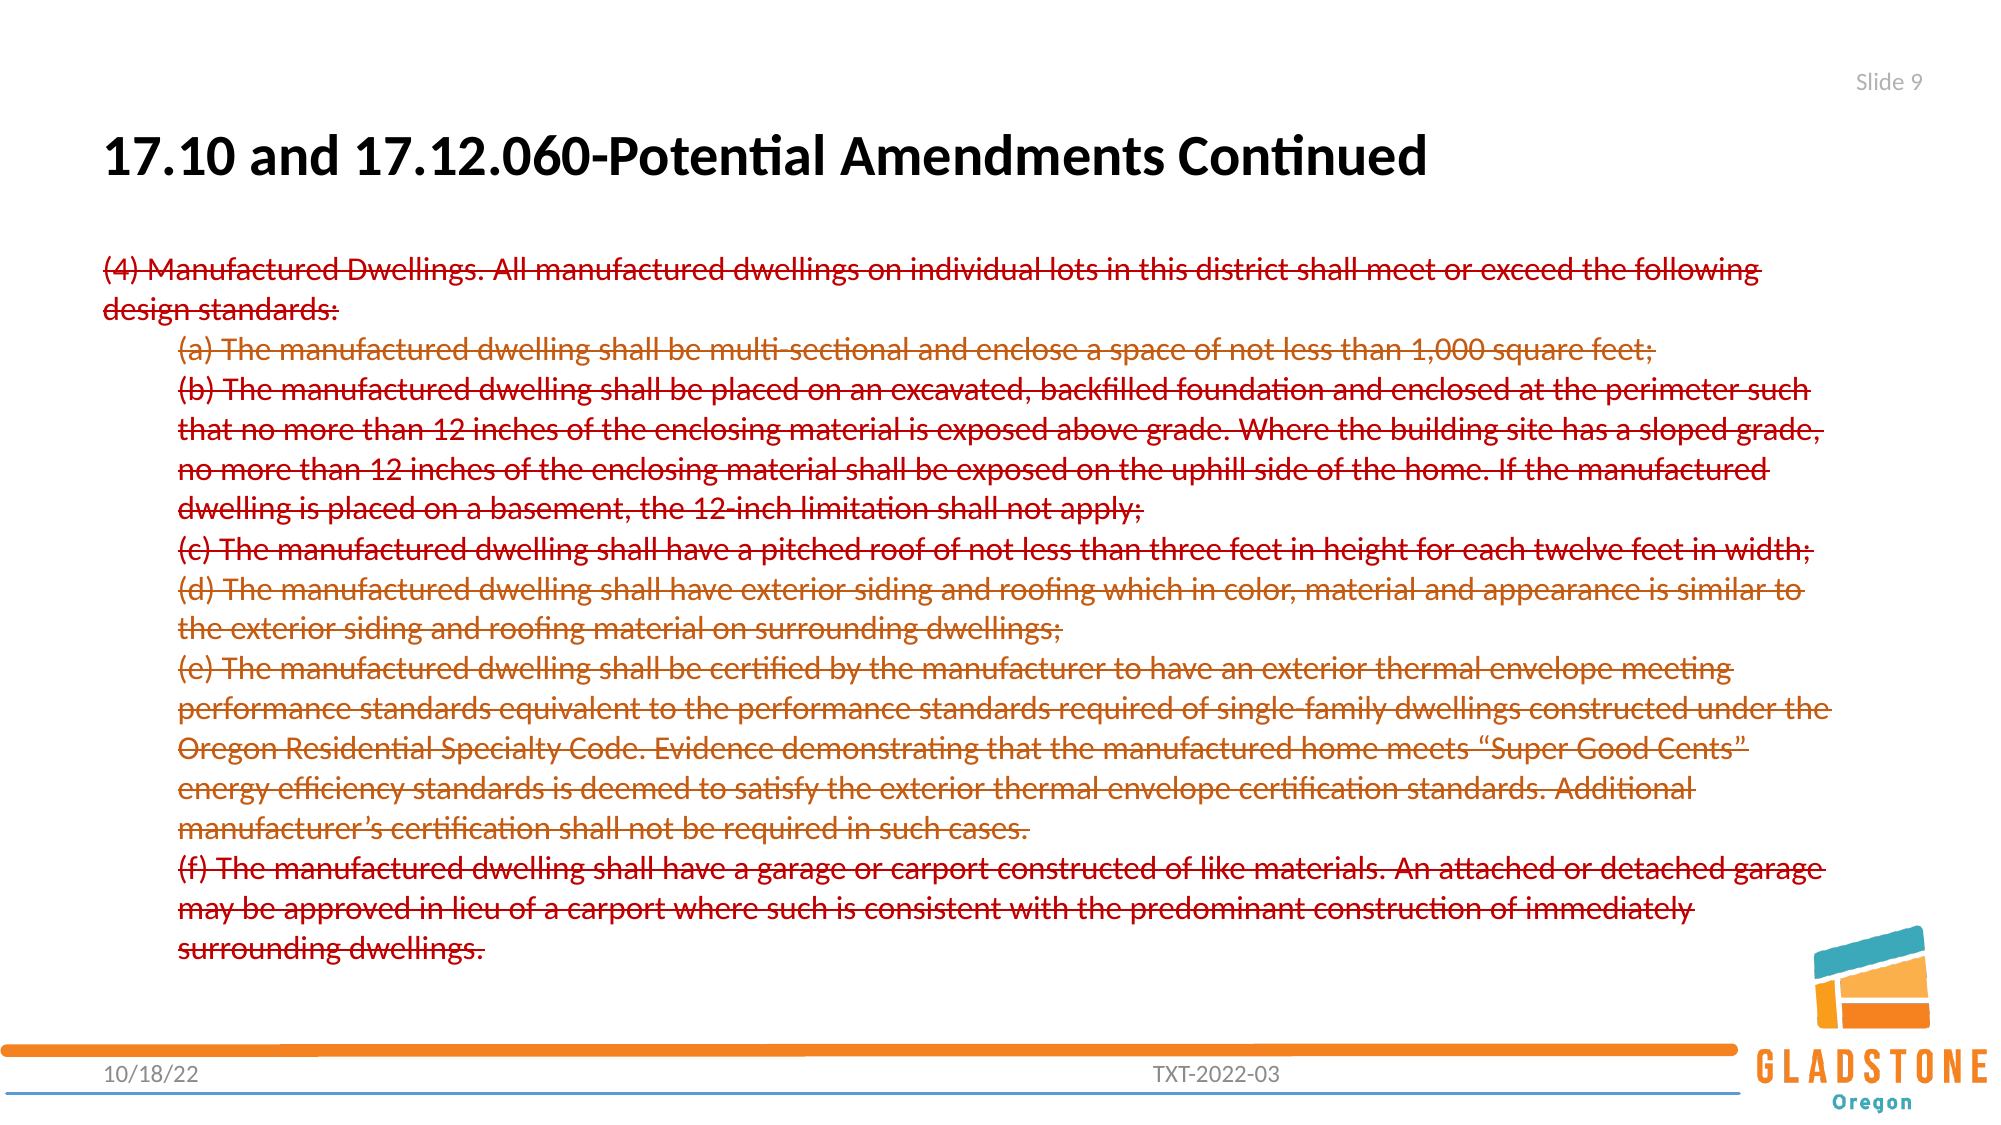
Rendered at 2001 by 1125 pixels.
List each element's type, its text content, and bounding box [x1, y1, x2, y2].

text_box 17.10 and 17.12.060-Potential Amendments Continued [87, 110, 1734, 239]
text_box (4) Manufactured Dwellings. All manufactured dwellings on individual lots in this district shall meet or exceed the following design standards: (a) The manufactured dwelling shall be multi-sectional and enclose a space of not less than 1,000 square feet; (b) The manufactured dwelling shall be placed on an excavated, backfilled foundation and enclosed at the perimeter such that no more than 12 inches of the enclosing material is exposed above grade. Where the building site has a sloped grade, no more than 12 inches of the enclosing material shall be exposed on the uphill side of the home. If the manufactured dwelling is placed on a basement, the 12-inch limitation shall not apply; (c) The manufactured dwelling shall have a pitched roof of not less than three feet in height for each twelve feet in width; (d) The manufactured dwelling shall have exterior siding and roofing which in color, material and appearance is similar to the exterior siding and roofing material on surrounding dwellings; (e) The manufactured dwelling shall be certified by the manufacturer to have an exterior thermal envelope meeting performance standards equivalent to the performance standards required of single-family dwellings constructed under the Oregon Residential Specialty Code. Evidence demonstrating that the manufactured home meets “Super Good Cents” energy efficiency standards is deemed to satisfy the exterior thermal envelope certification standards. Additional manufacturer’s certification shall not be required in such cases. (f) The manufactured dwelling shall have a garage or carport constructed of like materials. An attached or detached garage may be approved in lieu of a carport where such is consistent with the predominant construction of immediately surrounding dwellings. [87, 239, 1856, 974]
slide_number Slide 9 [1488, 50, 1939, 111]
picture [1745, 912, 1994, 1125]
text_box 10/18/22 TXT-2022-03 [87, 1051, 1530, 1095]
